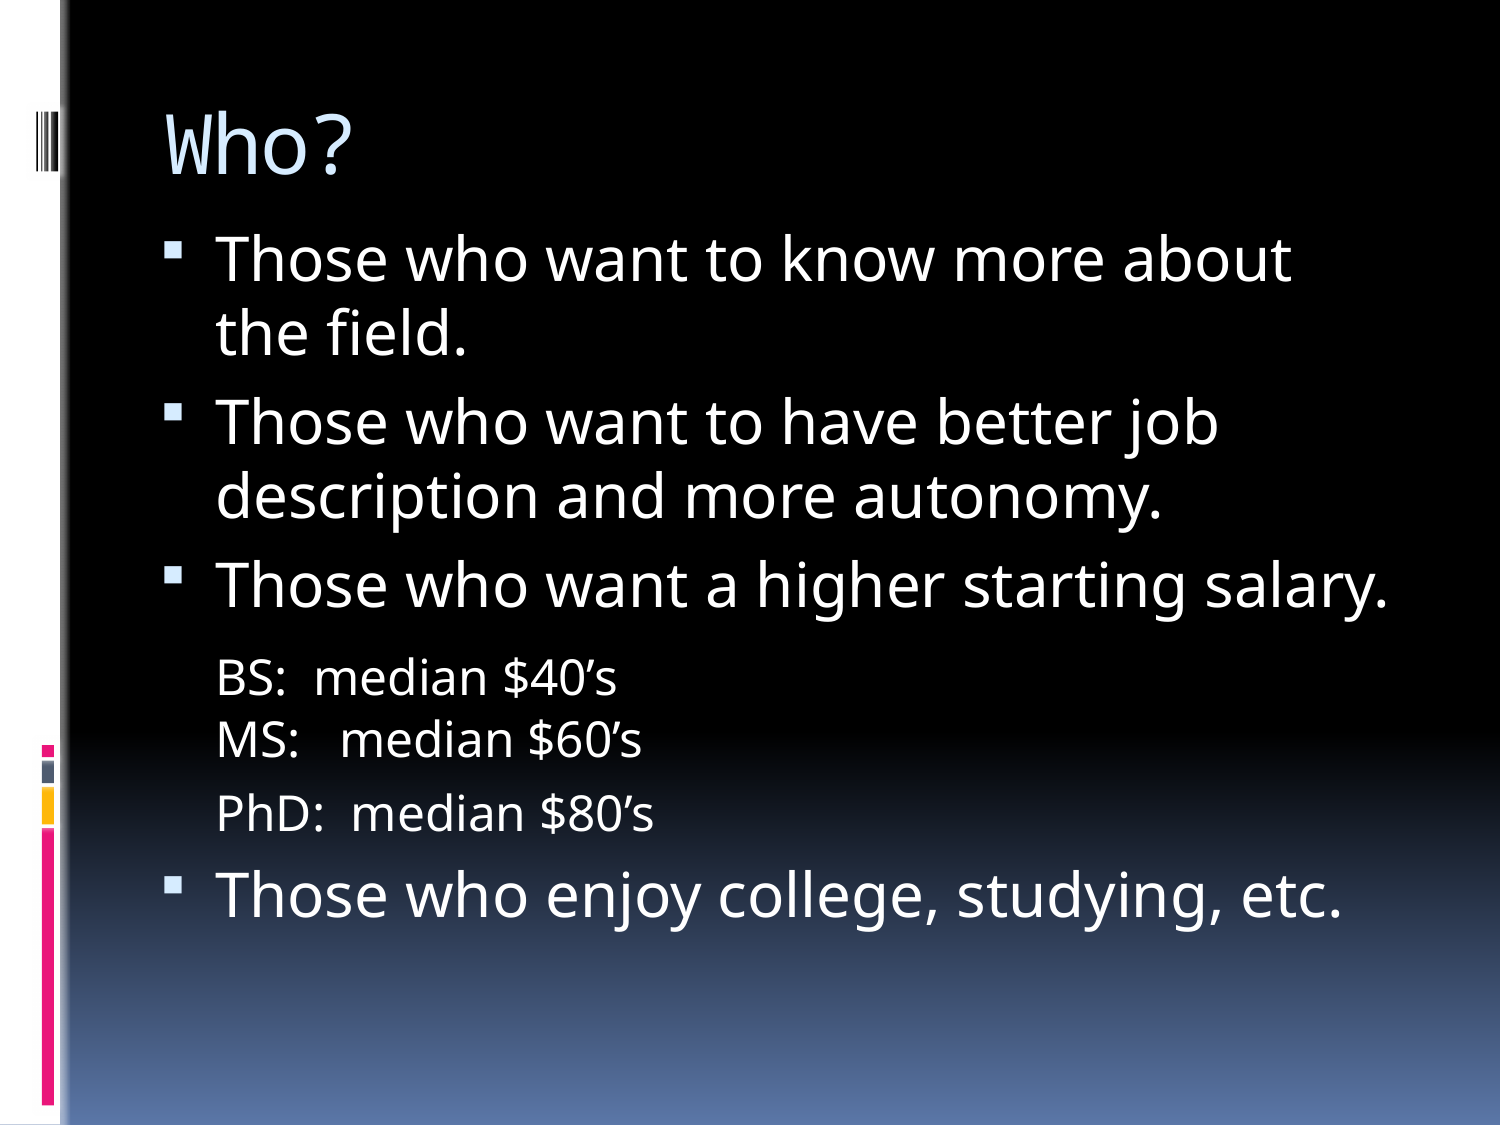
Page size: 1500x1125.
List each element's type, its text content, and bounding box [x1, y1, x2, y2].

list Those who want to know more about the field. Those who want to have better job description and more autonomy. Those who want a higher starting salary. BS: median $40’s MS: median $60’s PhD: median $80’s Those who enjoy college, studying, etc. [133, 212, 1409, 963]
title Who? [150, 83, 1425, 234]
